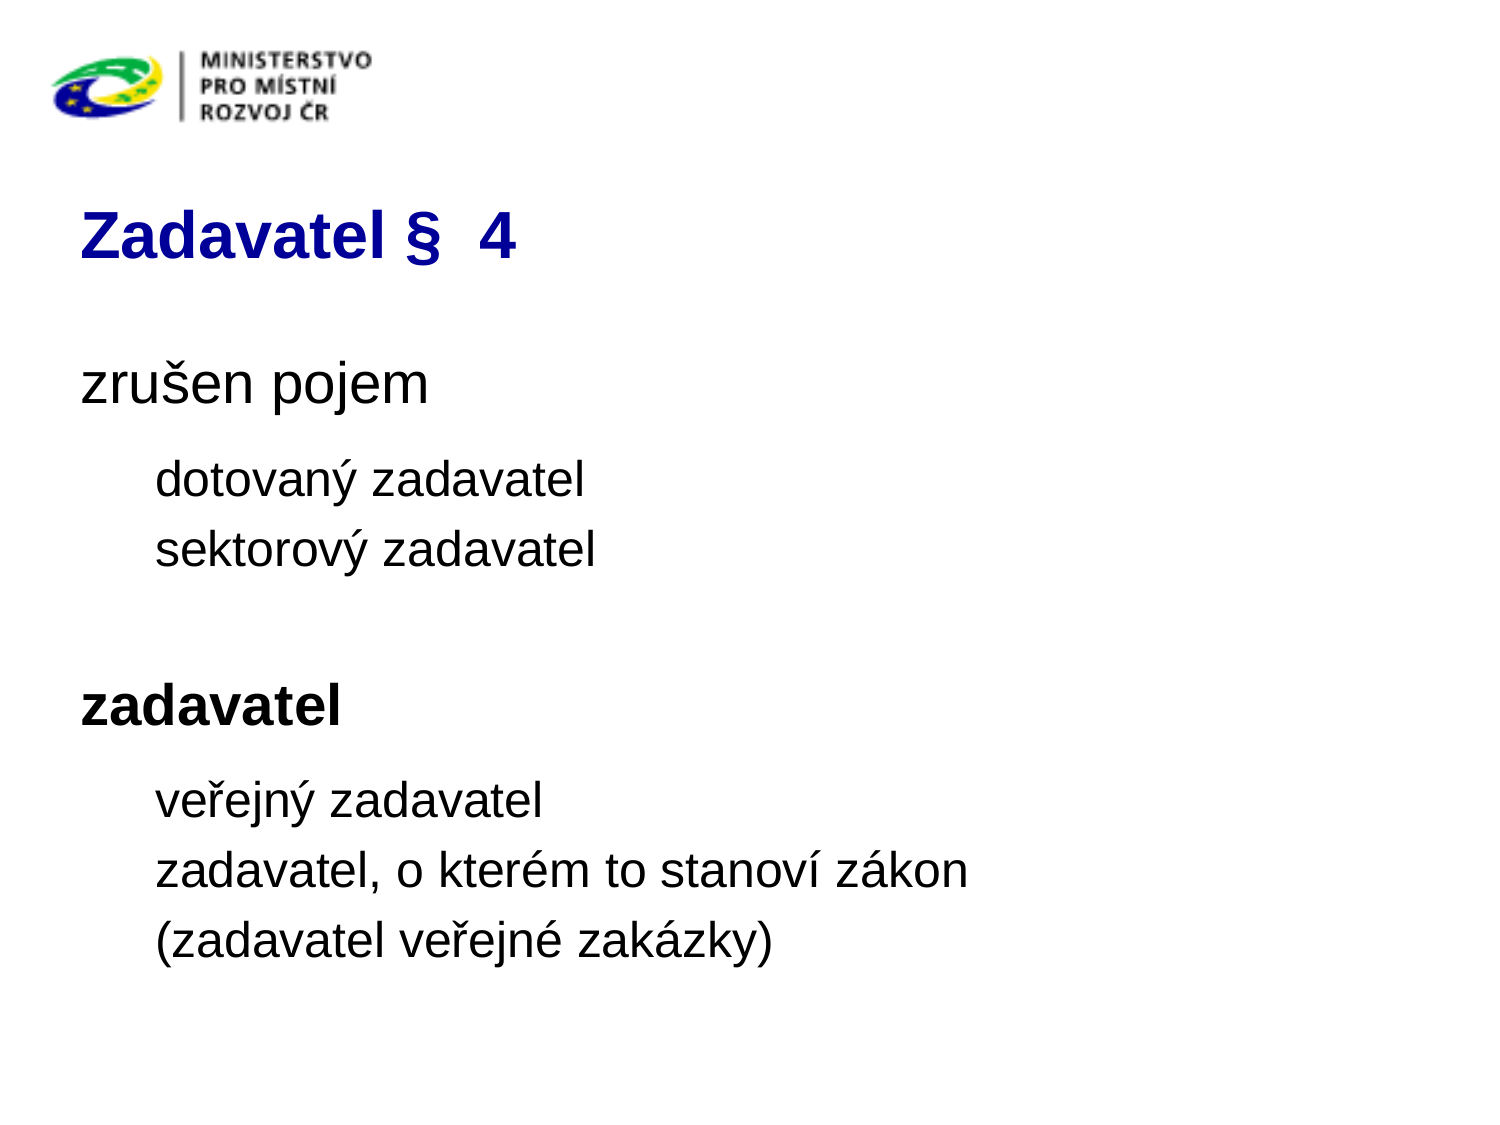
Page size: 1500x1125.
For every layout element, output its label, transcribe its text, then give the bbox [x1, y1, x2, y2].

picture [29, 18, 420, 138]
list zrušen pojem dotovaný zadavatel sektorový zadavatel zadavatel veřejný zadavatel zadavatel, o kterém to stanoví zákon (zadavatel veřejné zakázky) [64, 338, 1425, 1059]
title Zadavatel § 4 [64, 184, 1425, 315]
